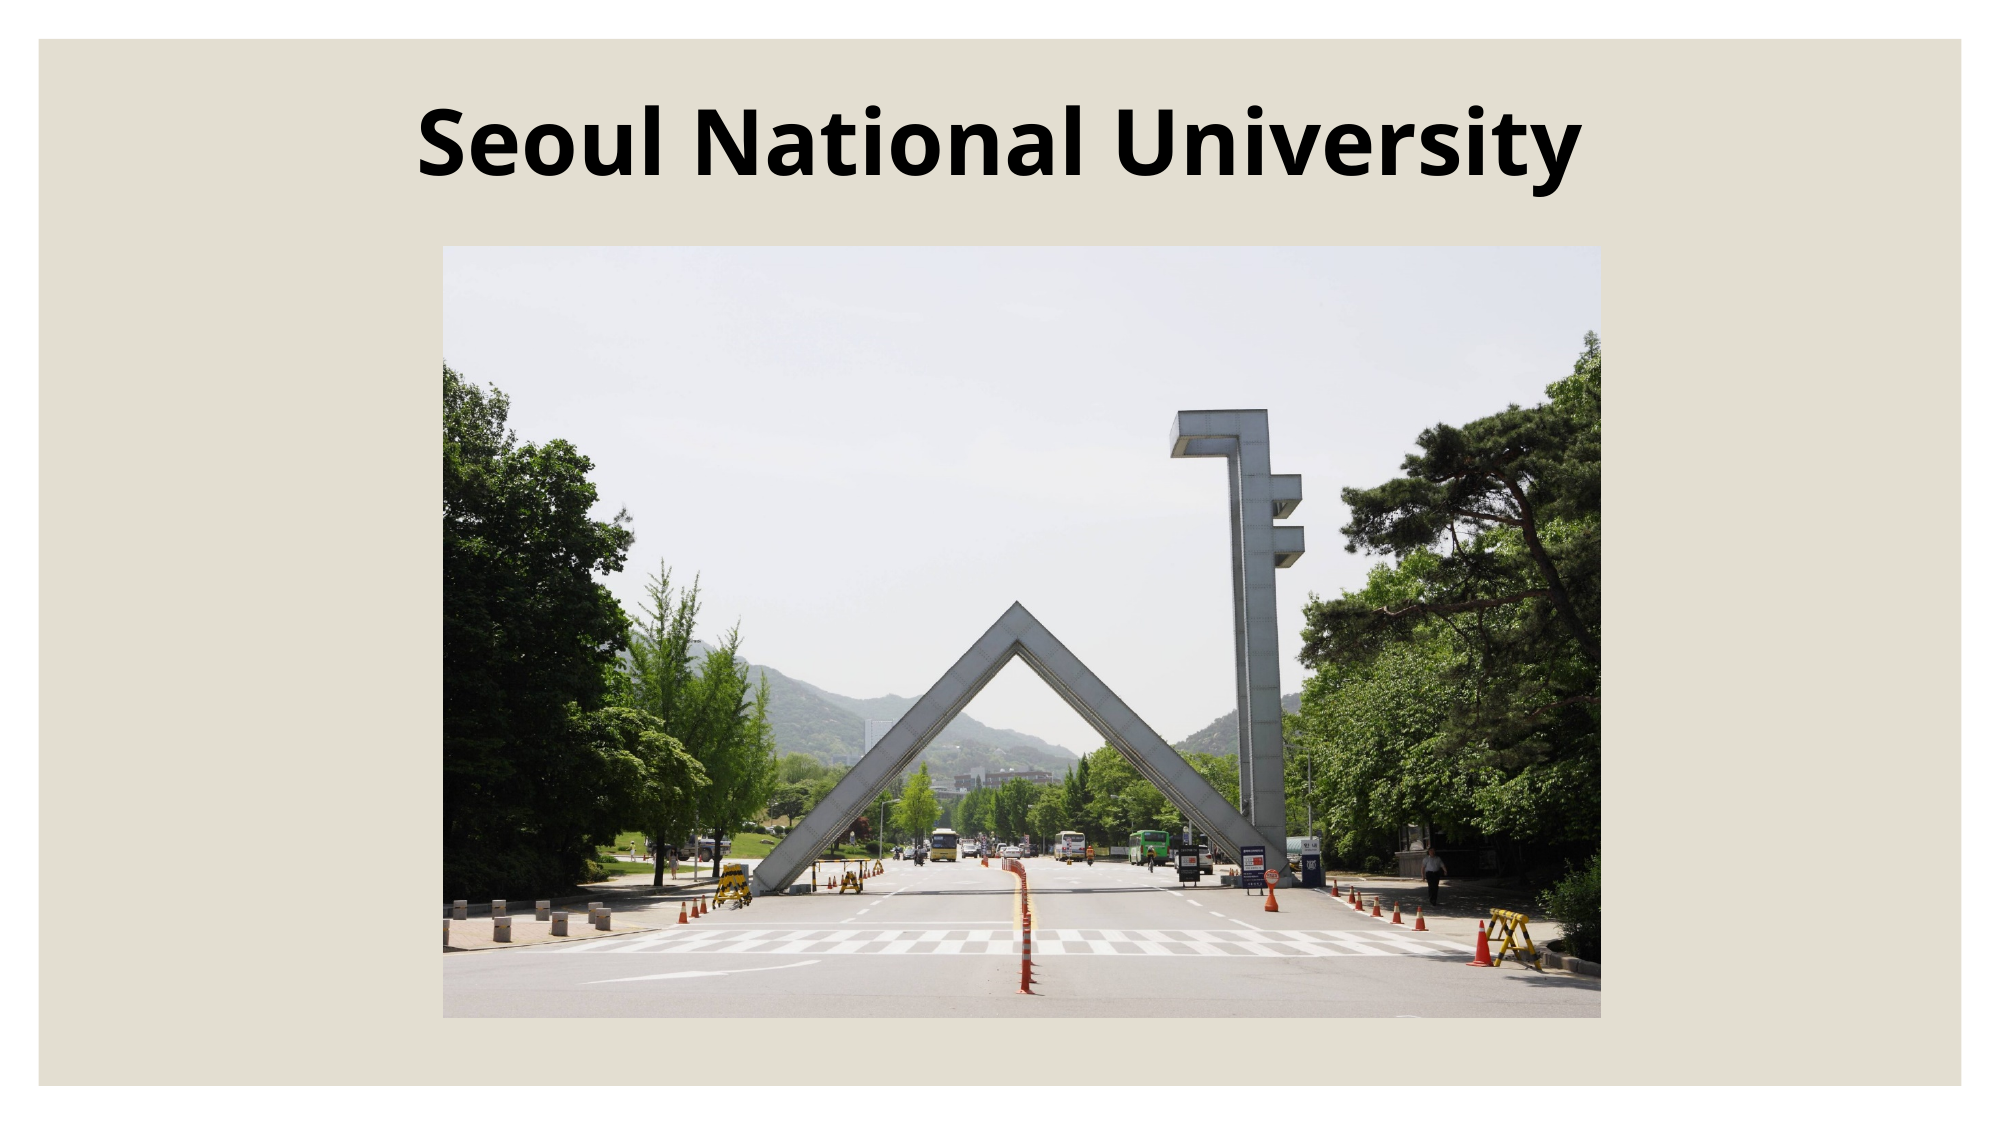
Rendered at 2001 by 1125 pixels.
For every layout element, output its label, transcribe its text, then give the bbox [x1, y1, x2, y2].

text_box Seoul National University [99, 45, 1900, 233]
picture [443, 246, 1601, 1018]
